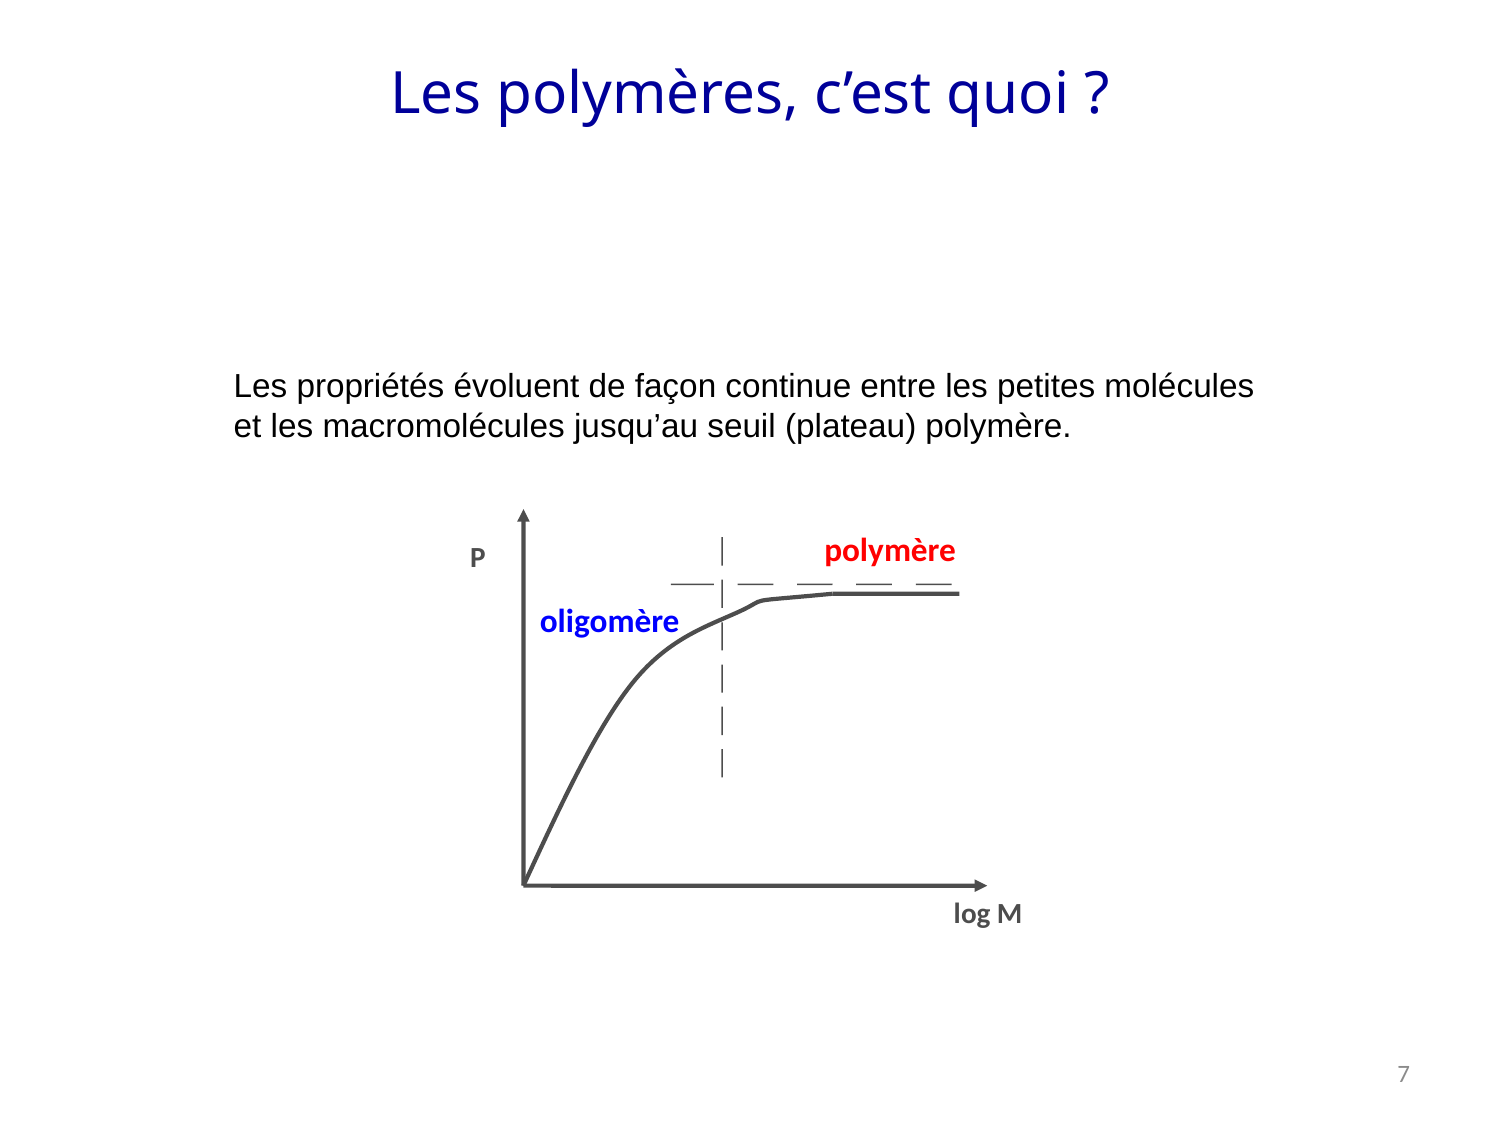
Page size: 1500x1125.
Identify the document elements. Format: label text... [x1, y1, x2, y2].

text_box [453, 508, 1040, 938]
text_box Les propriétés évoluent de façon continue entre les petites molécules et les macromolécules jusqu’au seuil (plateau) polymère. [218, 353, 1305, 455]
slide_number 7 [1074, 1042, 1425, 1103]
text_box Les polymères, c’est quoi ? [112, 43, 1388, 137]
